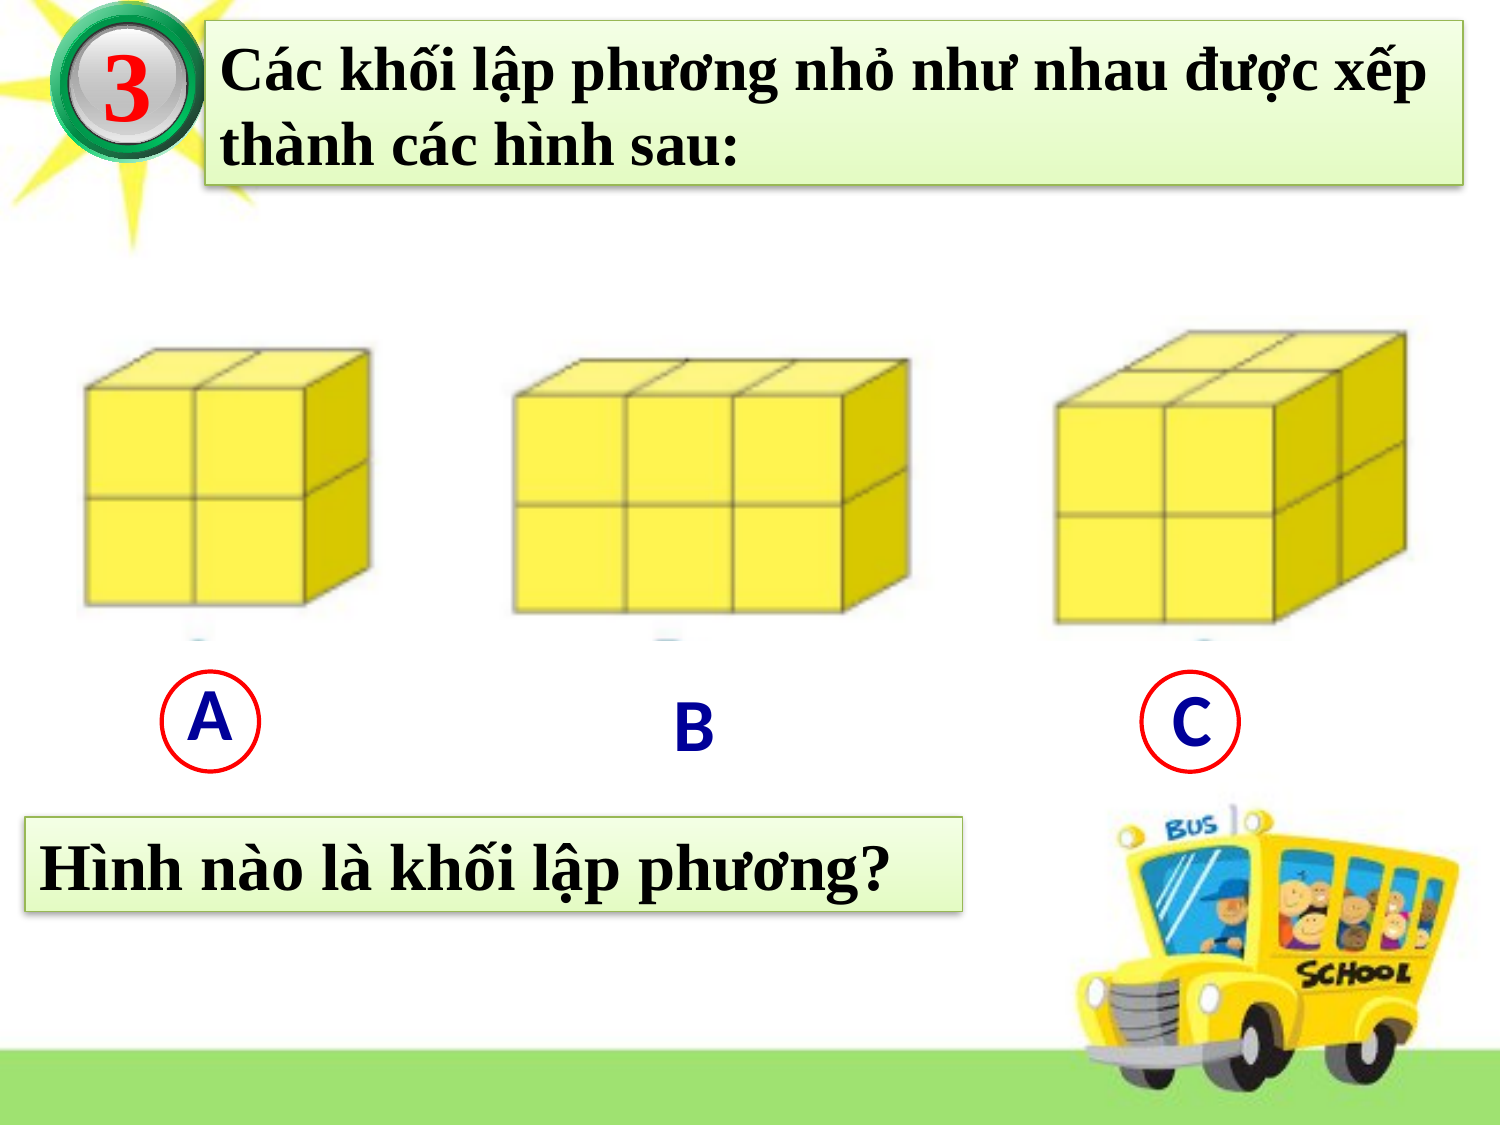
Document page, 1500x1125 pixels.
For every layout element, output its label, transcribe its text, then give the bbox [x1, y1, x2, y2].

text_box [179, 763, 241, 774]
text_box Hình nào là khối lập phương? [24, 816, 963, 912]
picture [0, 0, 1500, 1125]
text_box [49, 0, 1464, 188]
text_box C [1157, 664, 1241, 770]
text_box [159, 687, 172, 756]
text_box [1171, 770, 1210, 774]
text_box B [659, 668, 731, 774]
text_box A [172, 658, 248, 763]
text_box [1139, 682, 1157, 762]
text_box [248, 686, 262, 757]
